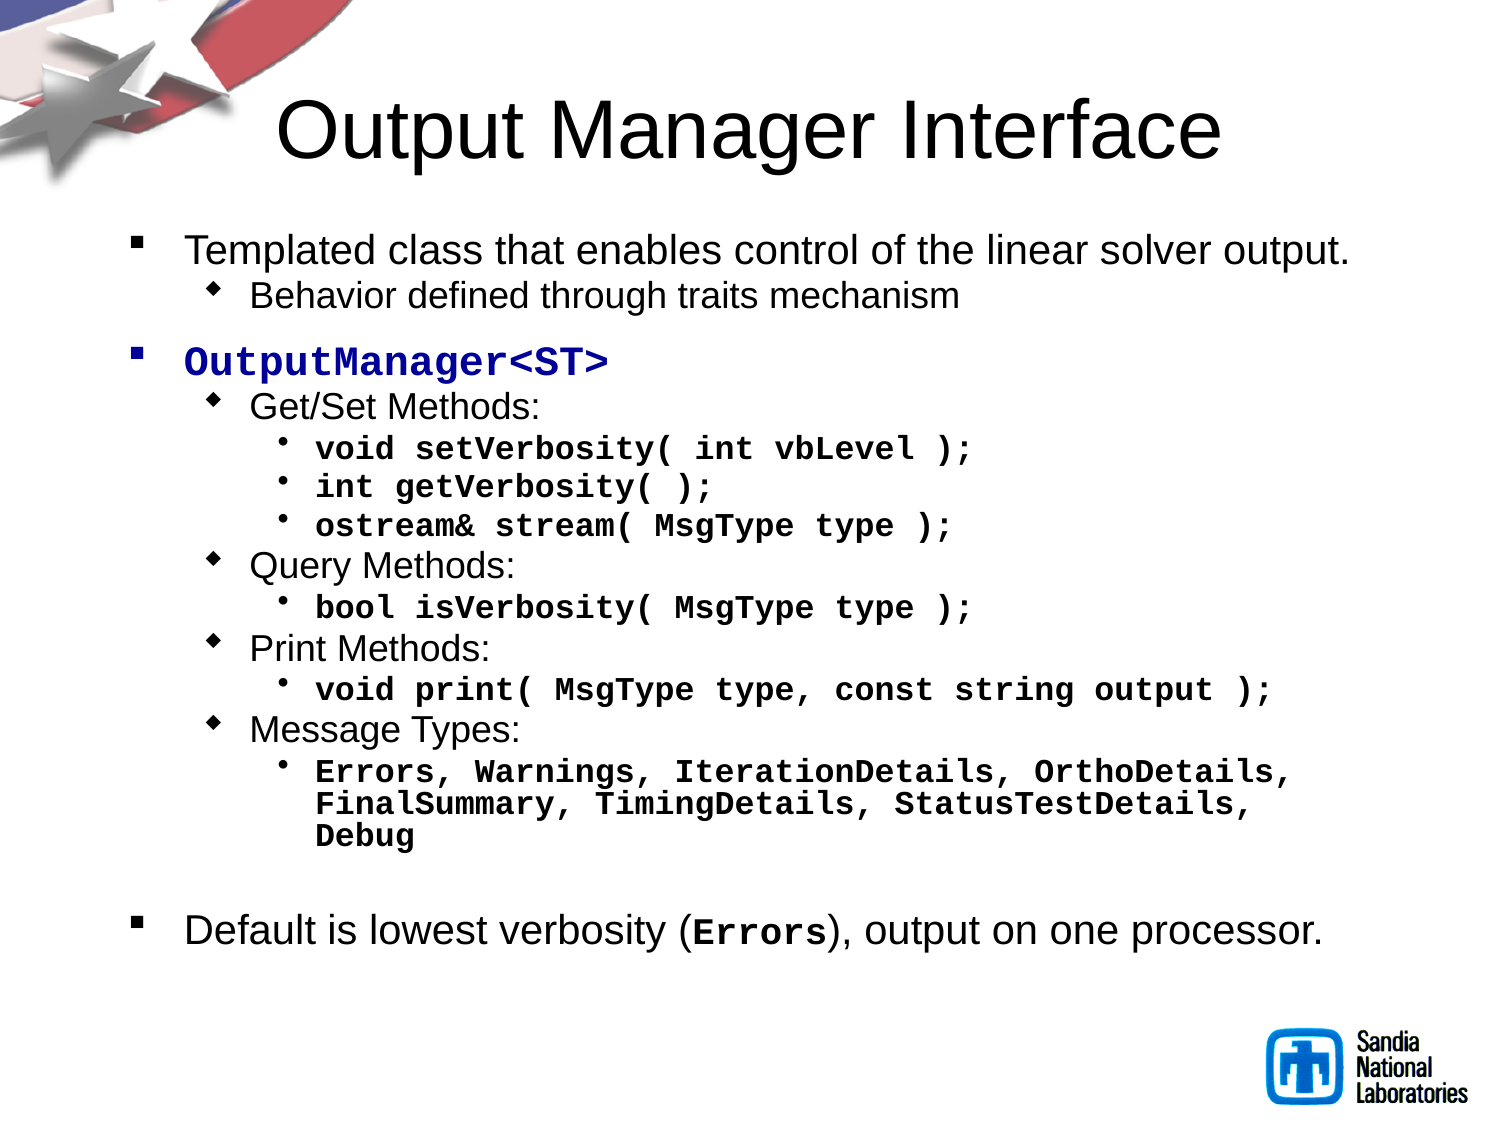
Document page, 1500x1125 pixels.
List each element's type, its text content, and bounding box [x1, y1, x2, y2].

list Templated class that enables control of the linear solver output. Behavior defined through traits mechanism OutputManager<ST> Get/Set Methods: void setVerbosity( int vbLevel ); int getVerbosity( ); ostream& stream( MsgType type ); Query Methods: bool isVerbosity( MsgType type ); Print Methods: void print( MsgType type, const string output ); Message Types: Errors, Warnings, IterationDetails, OrthoDetails, FinalSummary, TimingDetails, StatusTestDetails, Debug Default is lowest verbosity (Errors), output on one processor. [112, 224, 1388, 1026]
picture [1262, 1024, 1469, 1105]
title Output Manager Interface [112, 37, 1388, 213]
